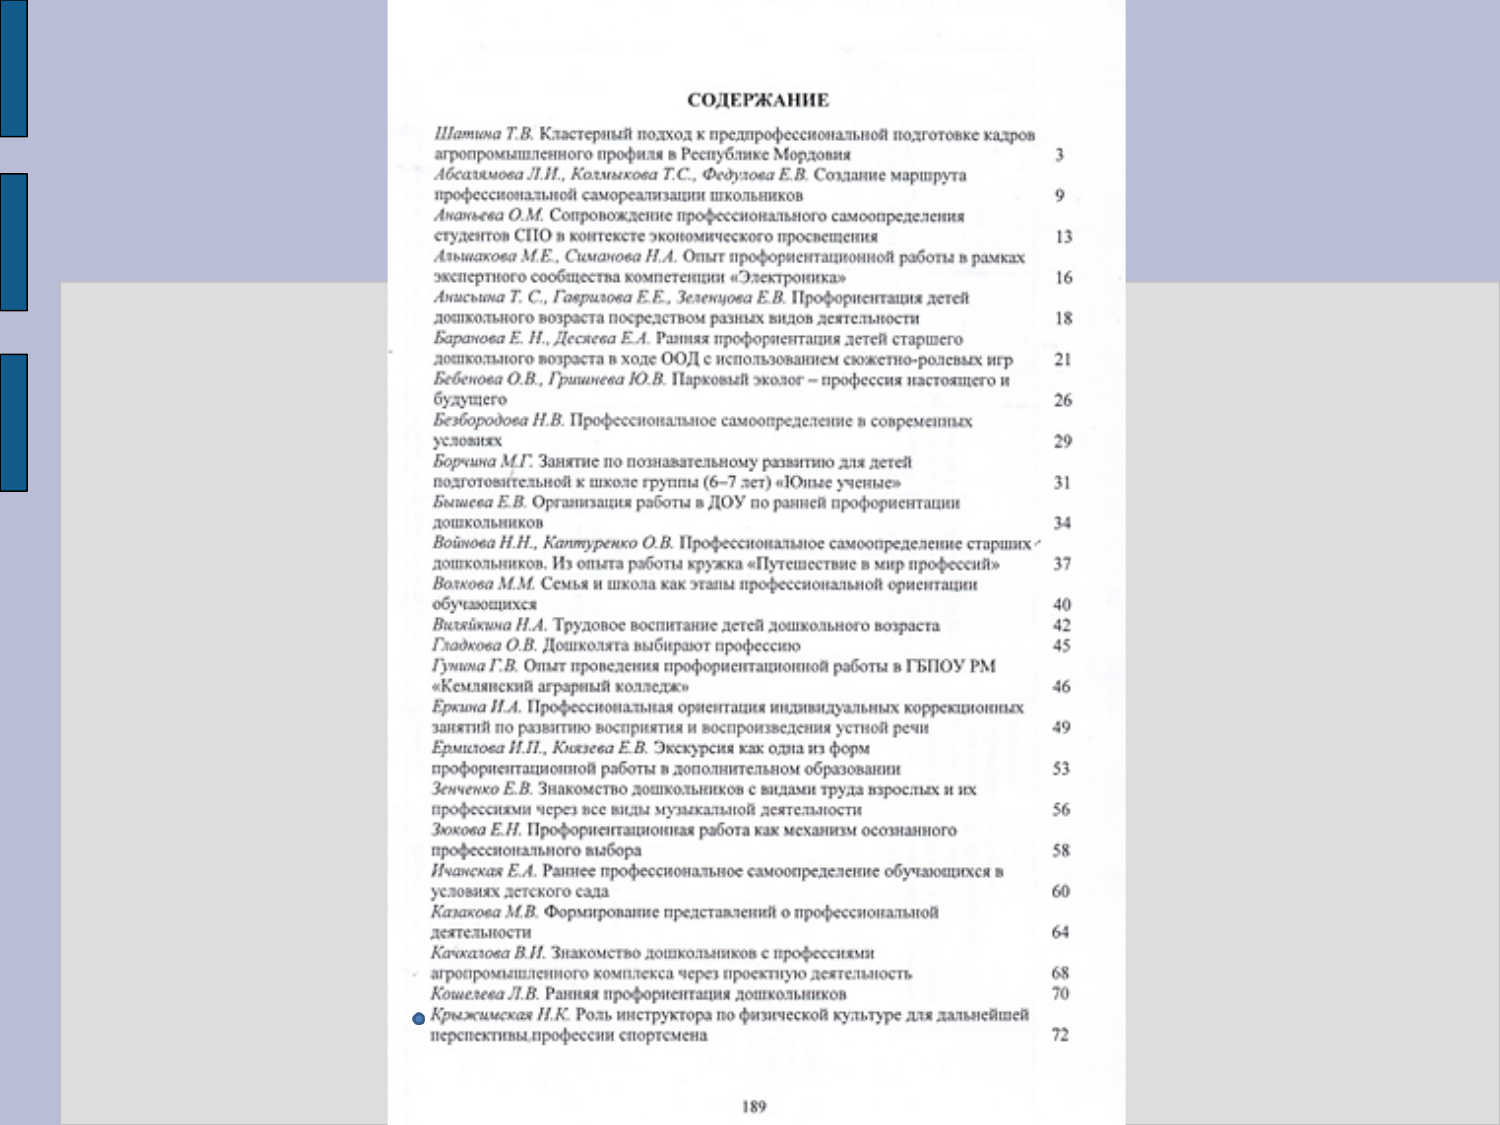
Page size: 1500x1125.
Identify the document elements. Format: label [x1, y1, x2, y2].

picture [387, 0, 1126, 1125]
